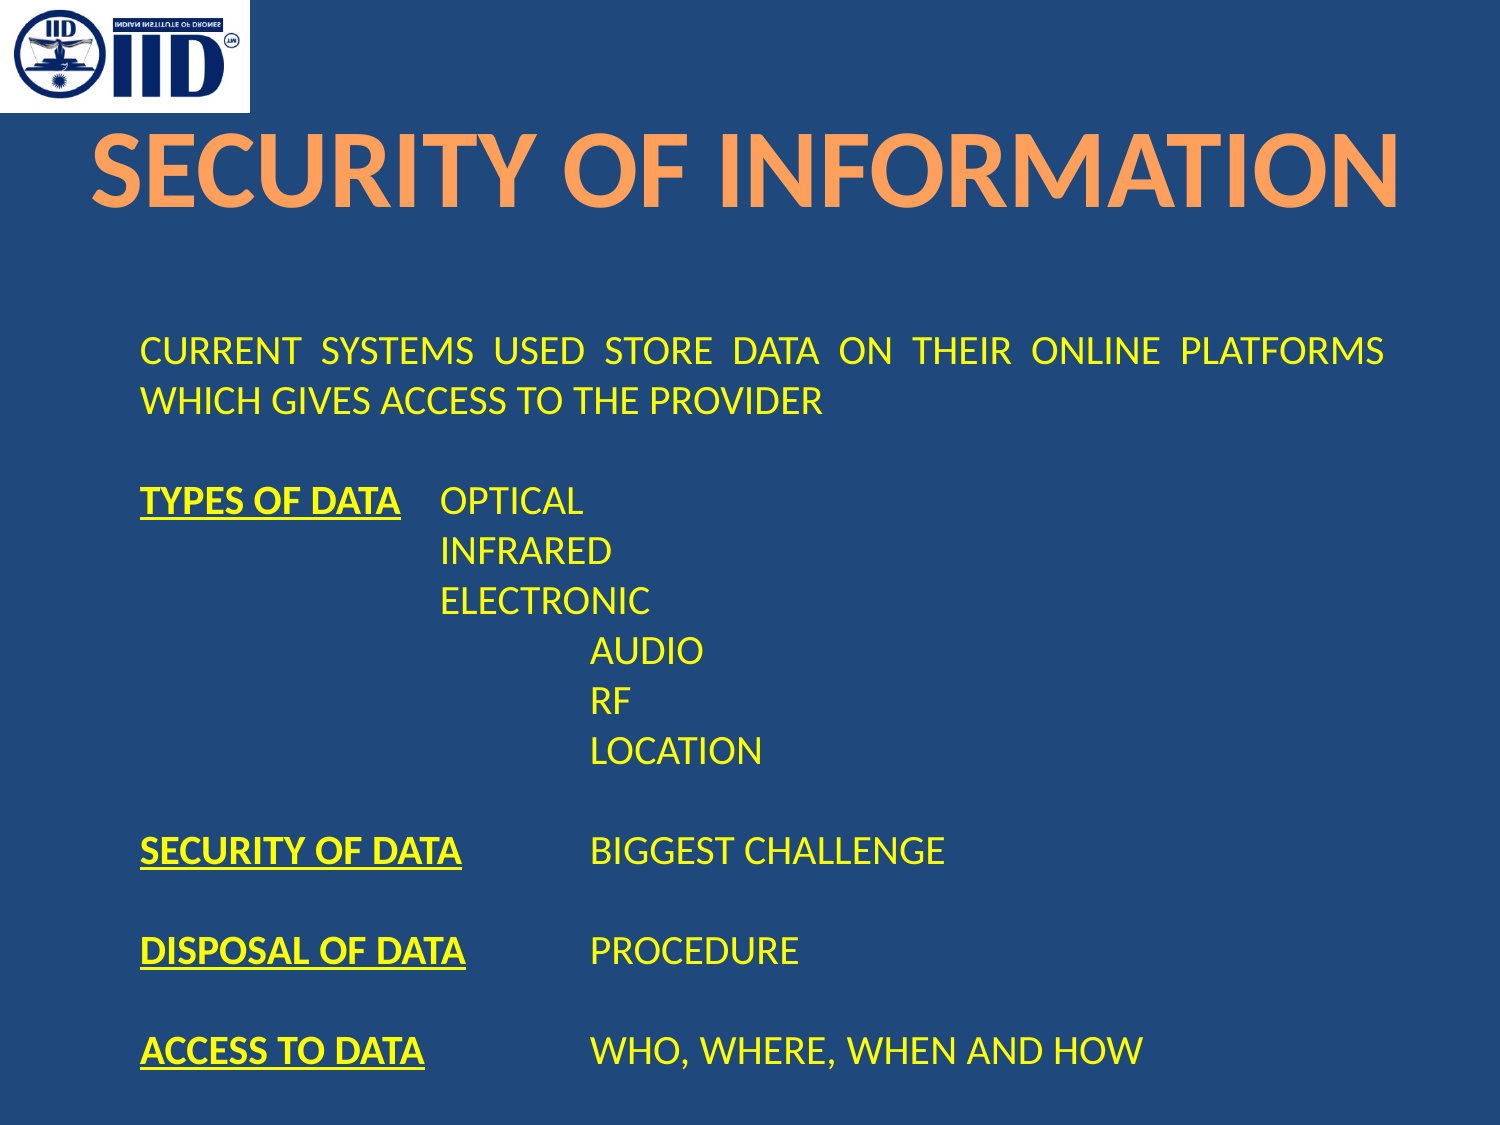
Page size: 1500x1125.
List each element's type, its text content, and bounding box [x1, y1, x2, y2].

picture [0, 0, 250, 113]
text_box SECURITY OF INFORMATION [74, 87, 1419, 238]
text_box CURRENT SYSTEMS USED STORE DATA ON THEIR ONLINE PLATFORMS WHICH GIVES ACCESS TO THE PROVIDER TYPES OF DATA OPTICAL INFRARED ELECTRONIC AUDIO RF LOCATION SECURITY OF DATA BIGGEST CHALLENGE DISPOSAL OF DATA PROCEDURE ACCESS TO DATA WHO, WHERE, WHEN AND HOW [124, 314, 1400, 1081]
